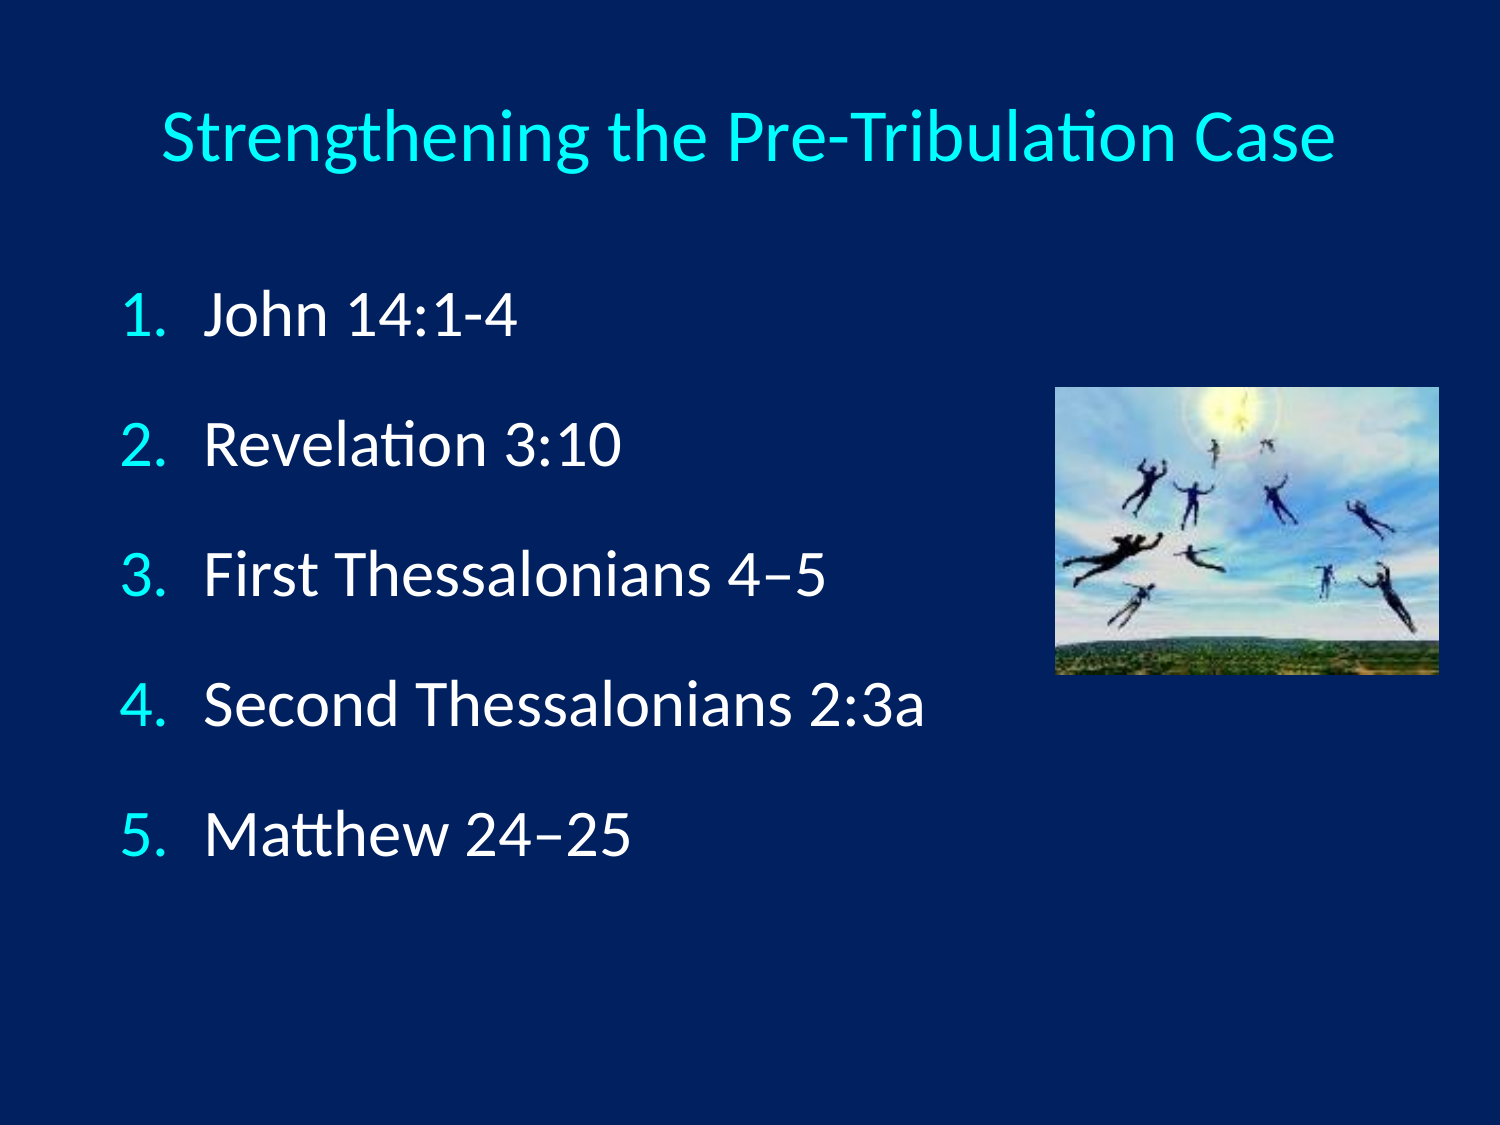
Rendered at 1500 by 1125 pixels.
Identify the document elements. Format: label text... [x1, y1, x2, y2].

list John 14:1-4 Revelation 3:10 First Thessalonians 4‒5 Second Thessalonians 2:3a Matthew 24‒25 [103, 262, 1248, 888]
title Strengthening the Pre-Tribulation Case [112, 37, 1388, 225]
picture [1055, 387, 1440, 676]
